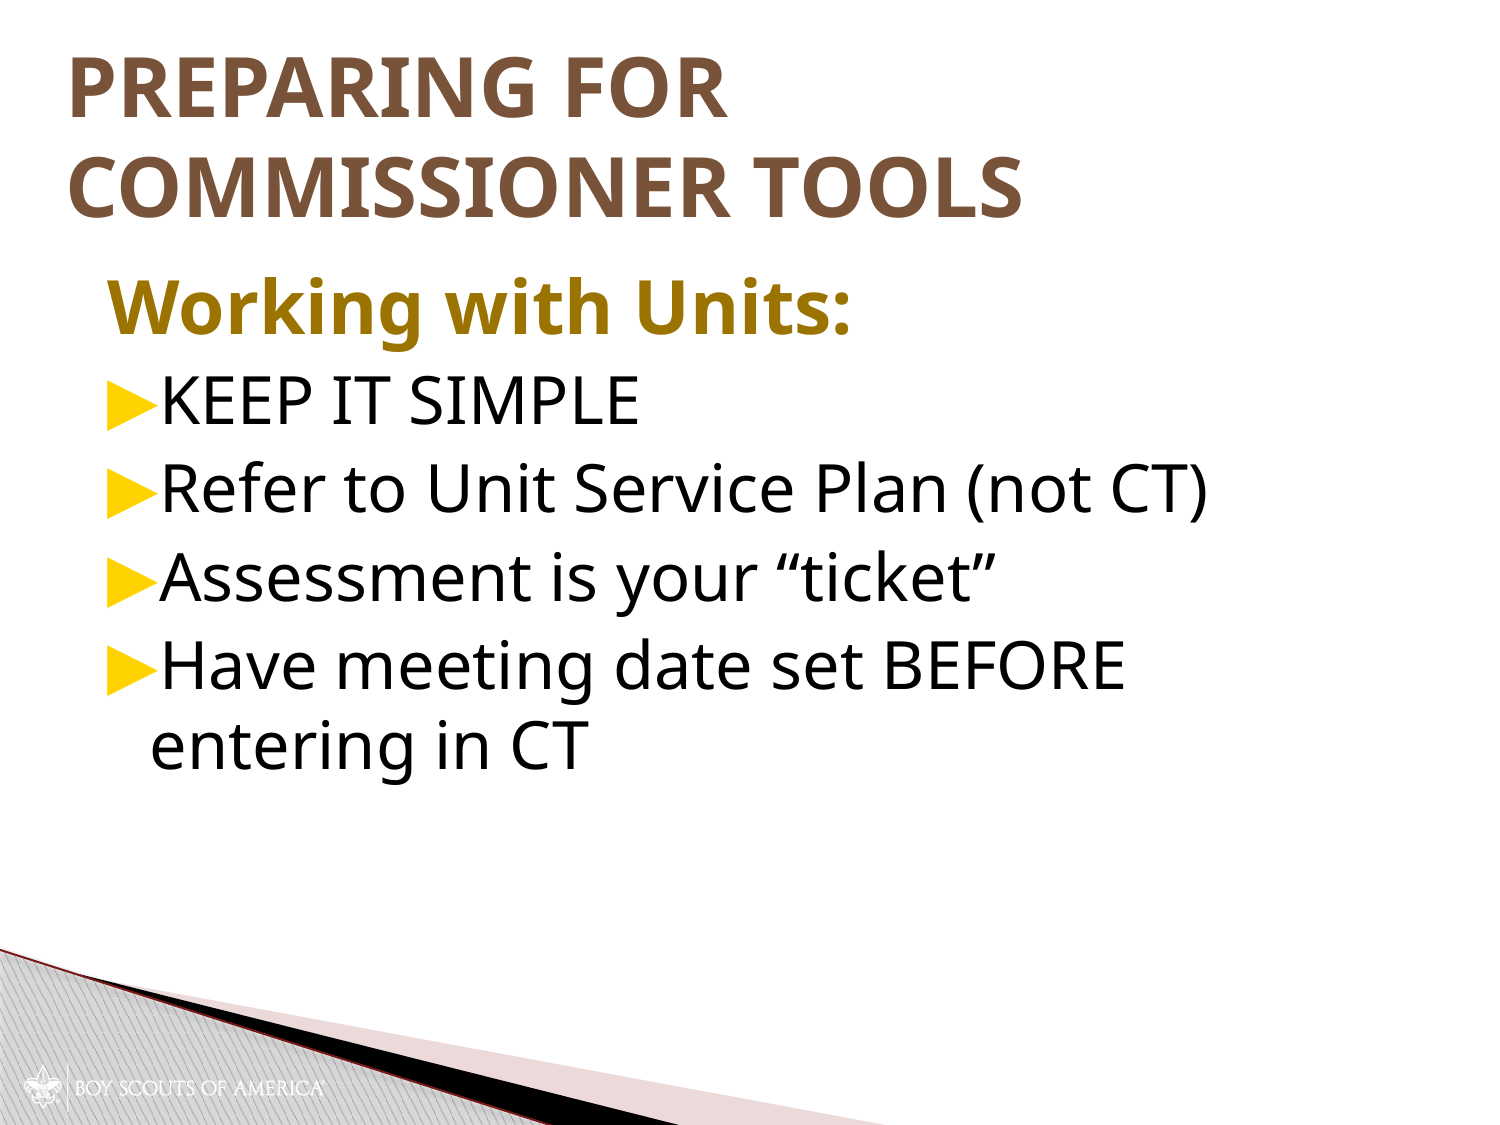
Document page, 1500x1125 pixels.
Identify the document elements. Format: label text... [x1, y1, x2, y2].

title Preparing for Commissioner Tools [50, 12, 1400, 255]
picture [24, 1062, 325, 1112]
list Working with Units: KEEP IT SIMPLE Refer to Unit Service Plan (not CT) Assessment is your “ticket” Have meeting date set BEFORE entering in CT [74, 251, 1401, 995]
